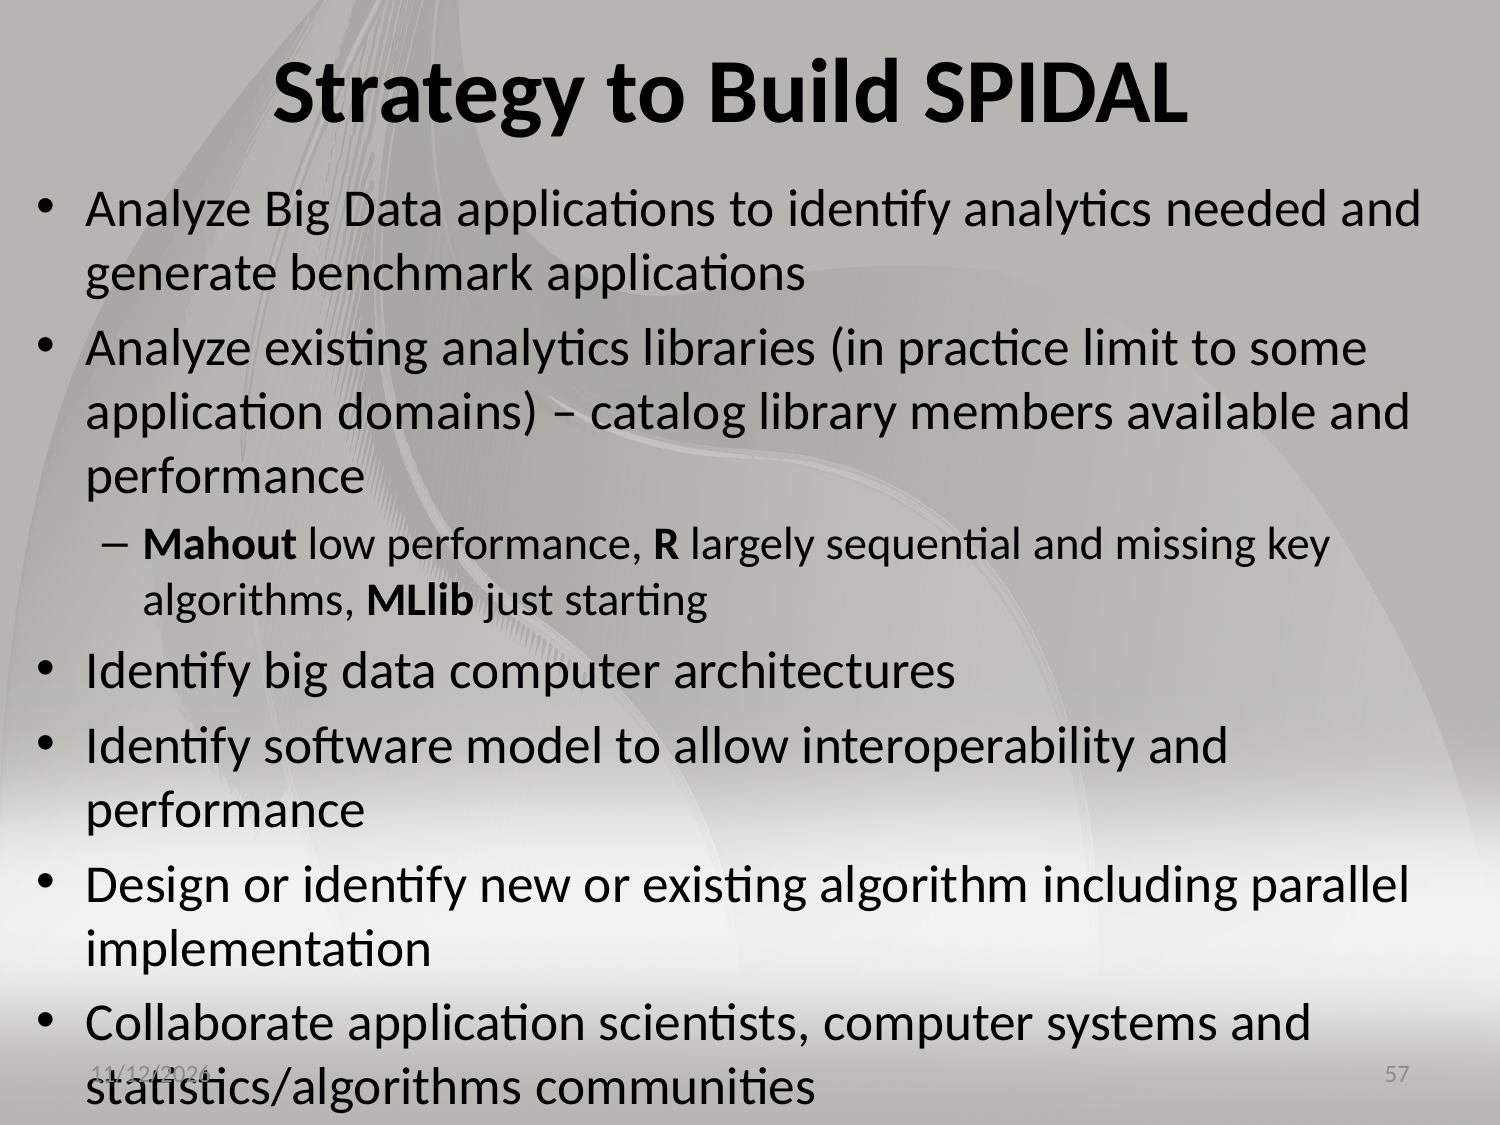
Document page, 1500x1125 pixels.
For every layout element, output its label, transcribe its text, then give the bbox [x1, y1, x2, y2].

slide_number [75, 1042, 425, 1103]
picture [0, 0, 1500, 1125]
title Strategy to Build SPIDAL [56, 4, 1407, 165]
list Analyze Big Data applications to identify analytics needed and generate benchmark applications Analyze existing analytics libraries (in practice limit to some application domains) – catalog library members available and performance Mahout low performance, R largely sequential and missing key algorithms, MLlib just starting Identify big data computer architectures Identify software model to allow interoperability and performance Design or identify new or existing algorithm including parallel implementation Collaborate application scientists, computer systems and statistics/algorithms communities [21, 165, 1477, 1125]
slide_number 57 [1074, 1042, 1425, 1103]
